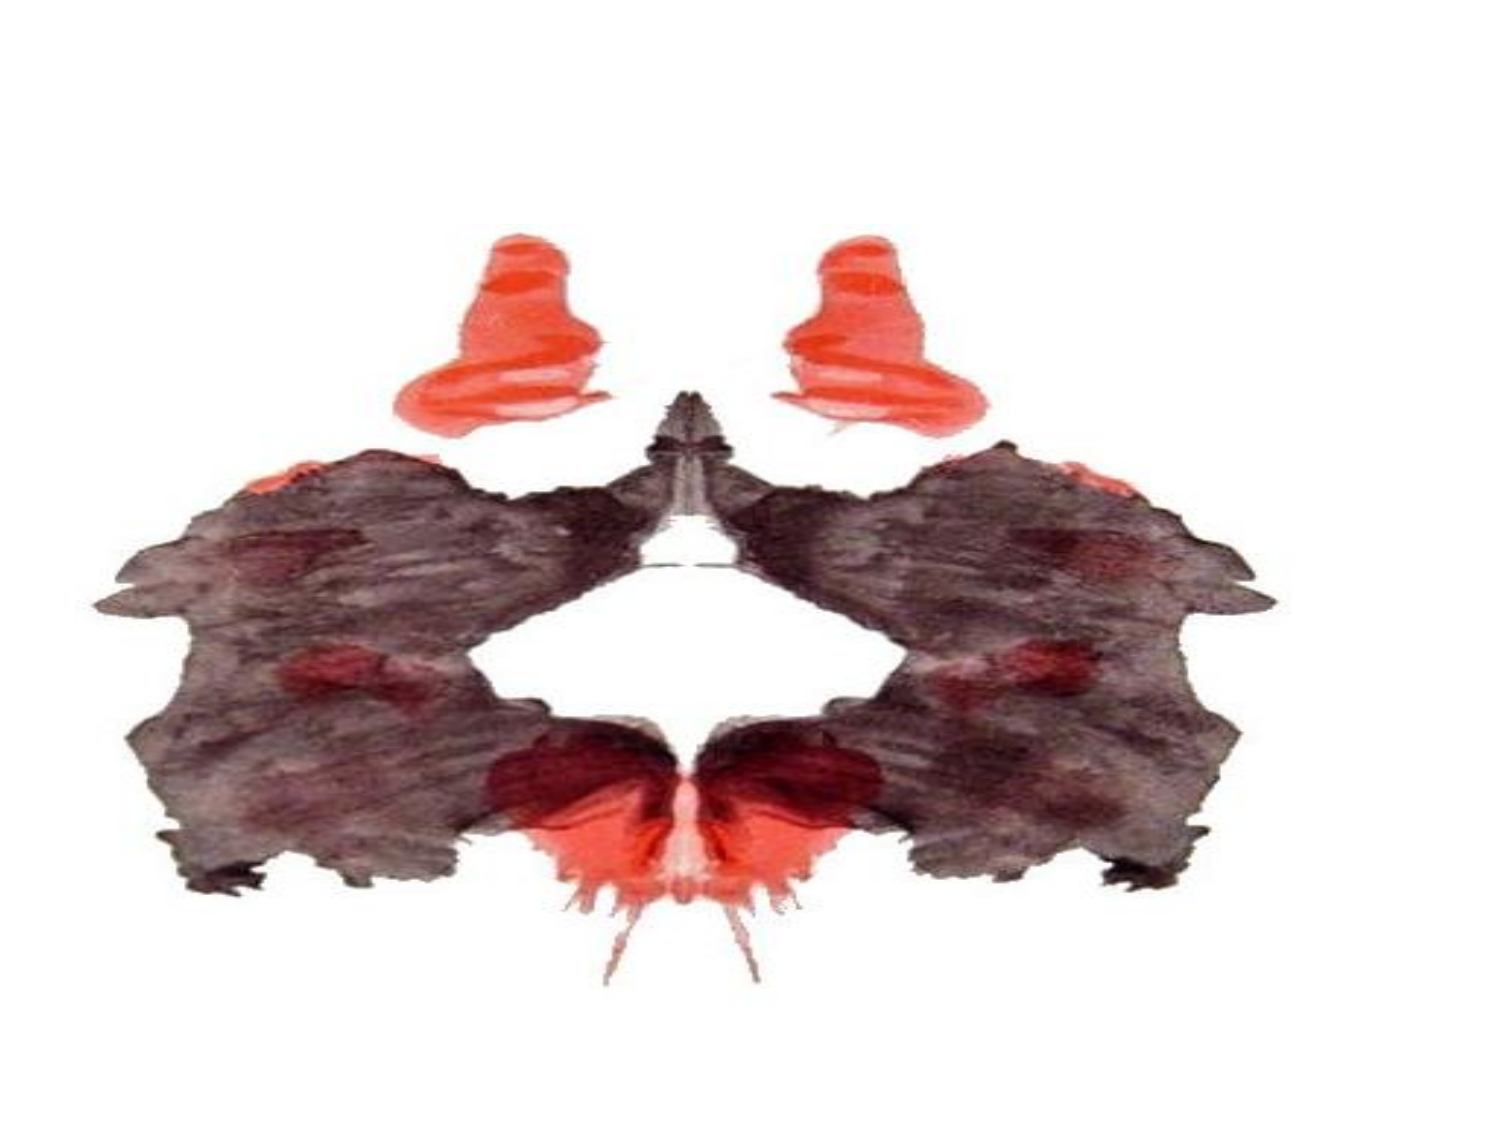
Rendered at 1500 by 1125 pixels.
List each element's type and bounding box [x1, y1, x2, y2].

picture [74, 224, 1338, 1013]
